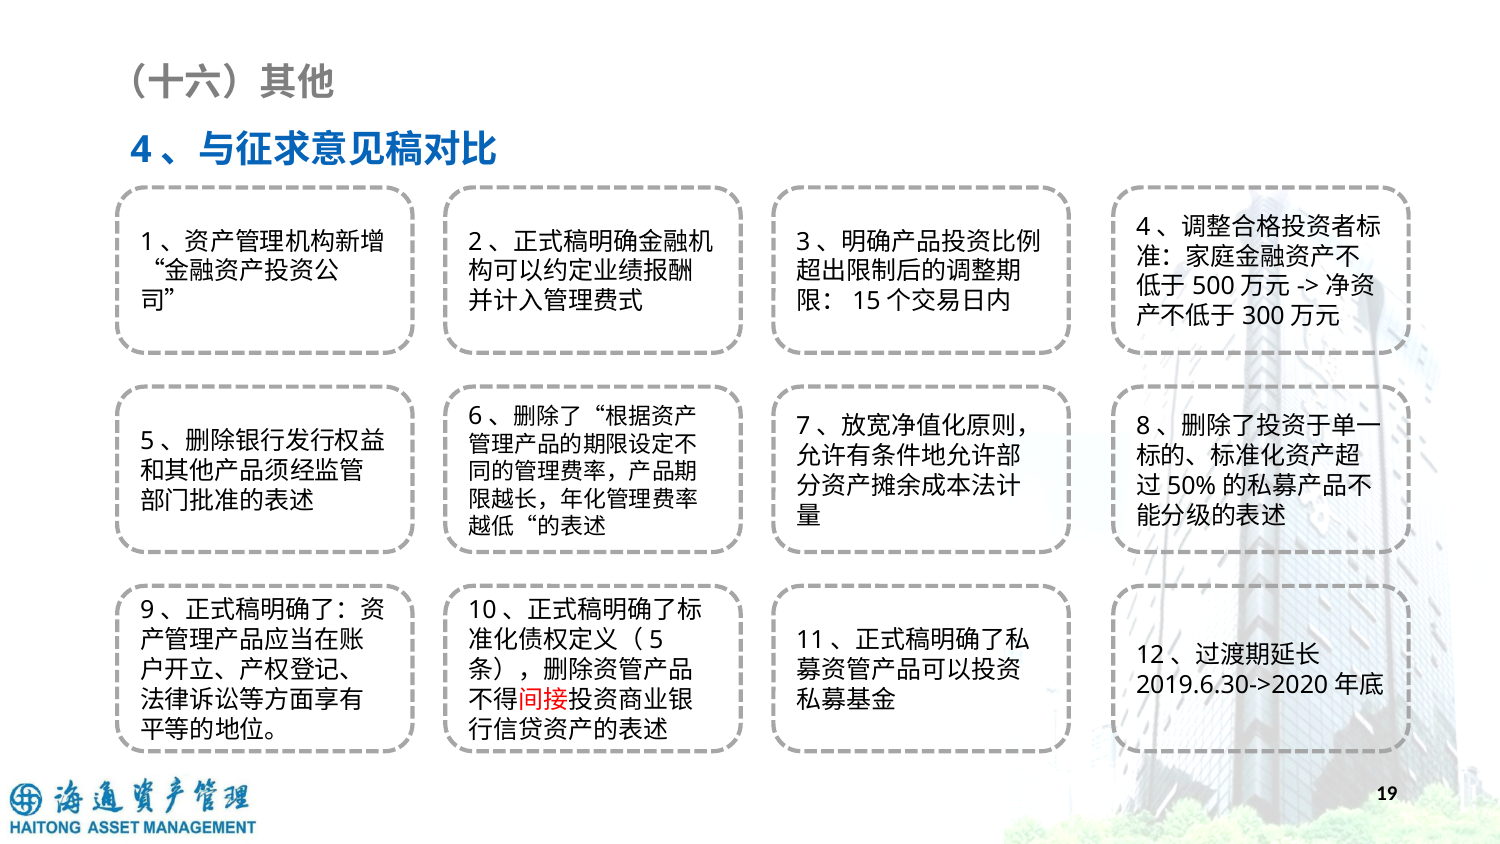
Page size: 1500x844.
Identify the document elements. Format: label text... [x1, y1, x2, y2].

text_box 19 [1335, 762, 1398, 805]
text_box 10、正式稿明确了标准化债权定义（5条），删除资管产品不得间接投资商业银行信贷资产的表述 [443, 583, 743, 754]
text_box 5、删除银行发行权益和其他产品须经监管部门批准的表述 [115, 384, 415, 555]
text_box 2、正式稿明确金融机构可以约定业绩报酬并计入管理费式 [443, 185, 743, 355]
text_box 4、与征求意见稿对比 [115, 117, 514, 177]
text_box 3、明确产品投资比例超出限制后的调整期限：15个交易日内 [771, 185, 1071, 355]
text_box 8、删除了投资于单一标的、标准化资产超过50%的私募产品不能分级的表述 [1111, 384, 1411, 555]
text_box 7、放宽净值化原则，允许有条件地允许部分资产摊余成本法计量 [771, 384, 1071, 555]
text_box 4、调整合格投资者标准：家庭金融资产不低于500万元->净资产不低于300万元 [1111, 185, 1411, 355]
text_box 9、正式稿明确了：资产管理产品应当在账户开立、产权登记、法律诉讼等方面享有平等的地位。 [115, 583, 415, 754]
text_box 12、过渡期延长 2019.6.30->2020年底 [1111, 583, 1411, 754]
text_box 11、正式稿明确了私募资管产品可以投资私募基金 [771, 583, 1071, 754]
text_box （十六）其他 [97, 52, 1424, 110]
text_box 1、资产管理机构新增“金融资产投资公司” [115, 185, 415, 355]
text_box 6、删除了“根据资产管理产品的期限设定不同的管理费率，产品期限越长，年化管理费率越低“的表述 [443, 384, 743, 555]
picture [0, 772, 258, 844]
